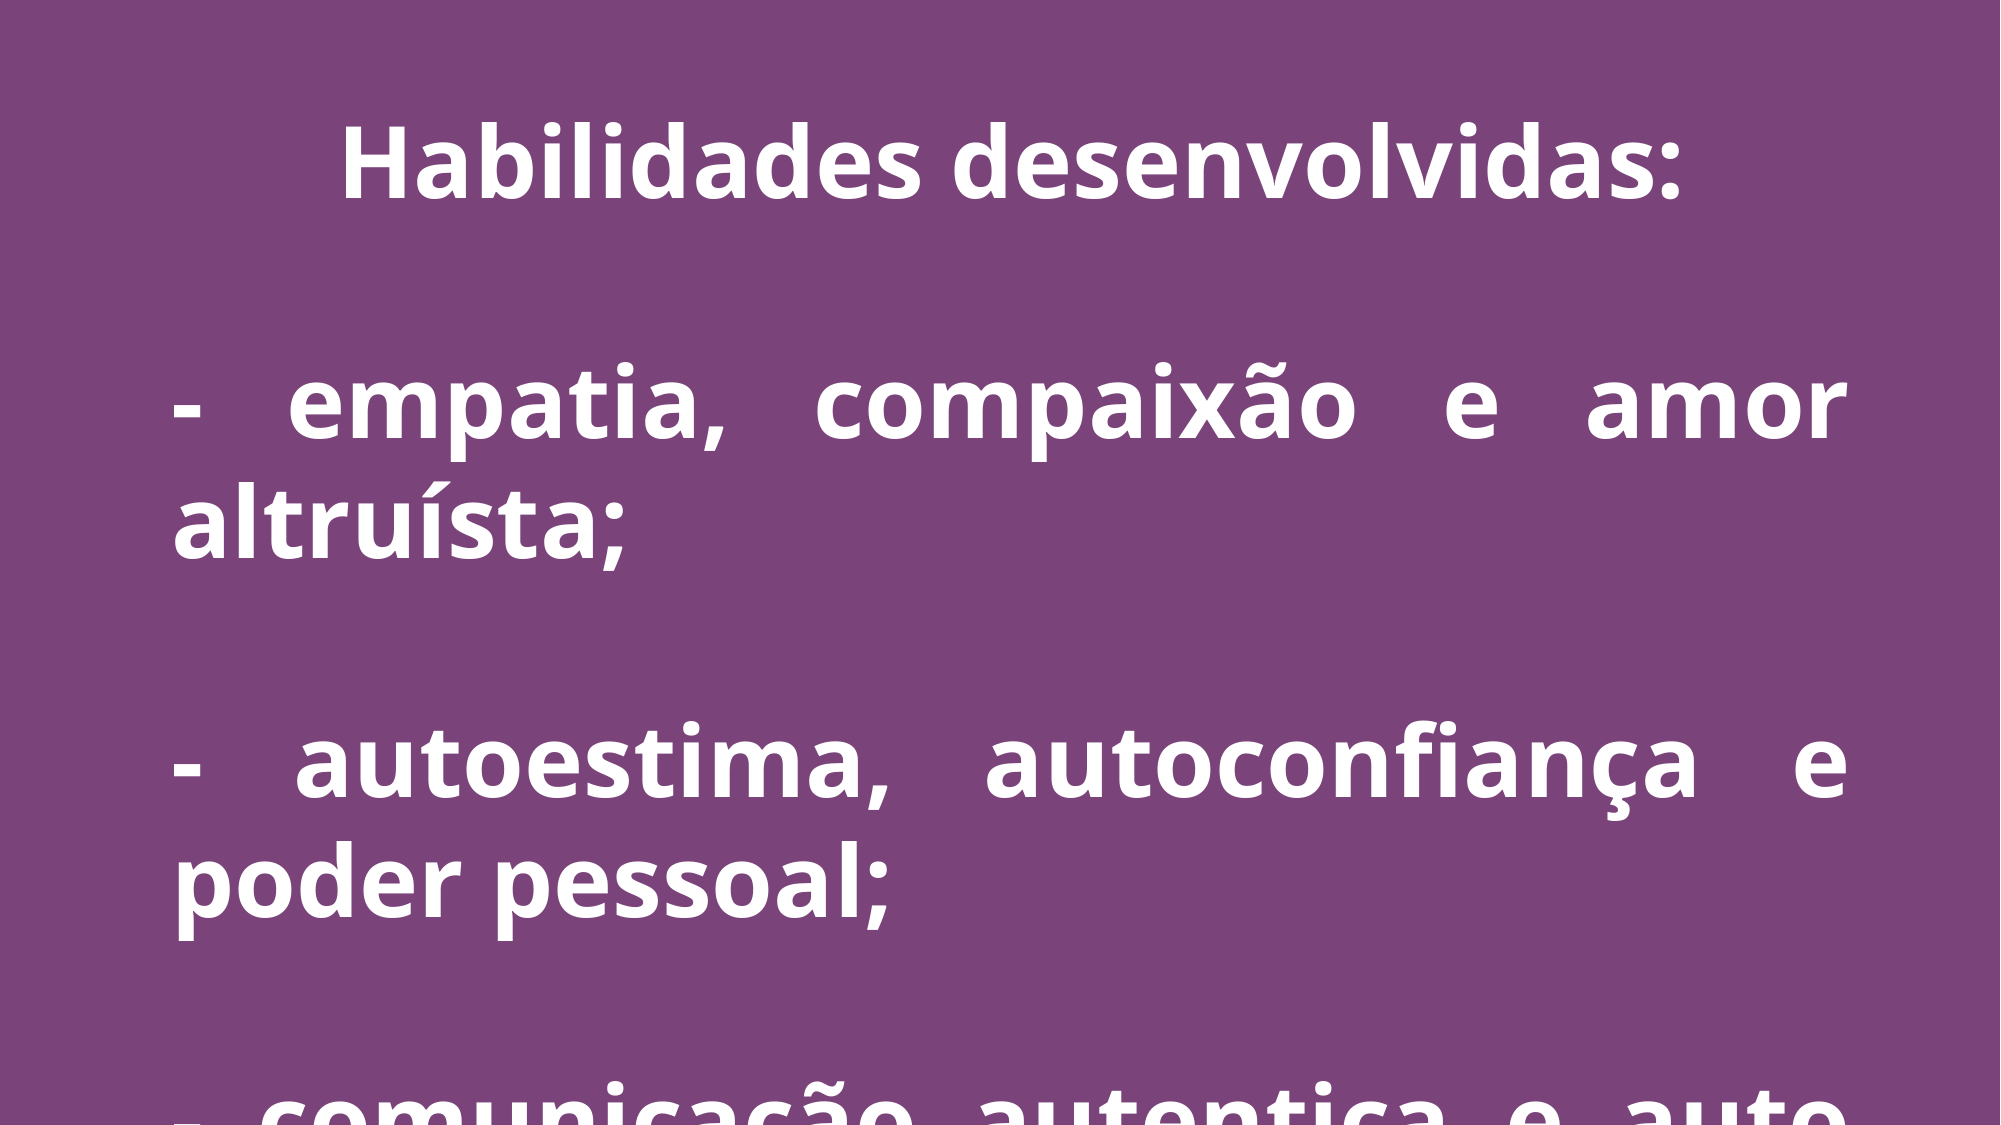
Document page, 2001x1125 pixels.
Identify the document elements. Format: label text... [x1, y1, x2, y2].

text_box Habilidades desenvolvidas: - empatia, compaixão e amor altruísta; - autoestima, autoconfiança e poder pessoal; - comunicação autentica e auto expressão; [156, 90, 1868, 1125]
